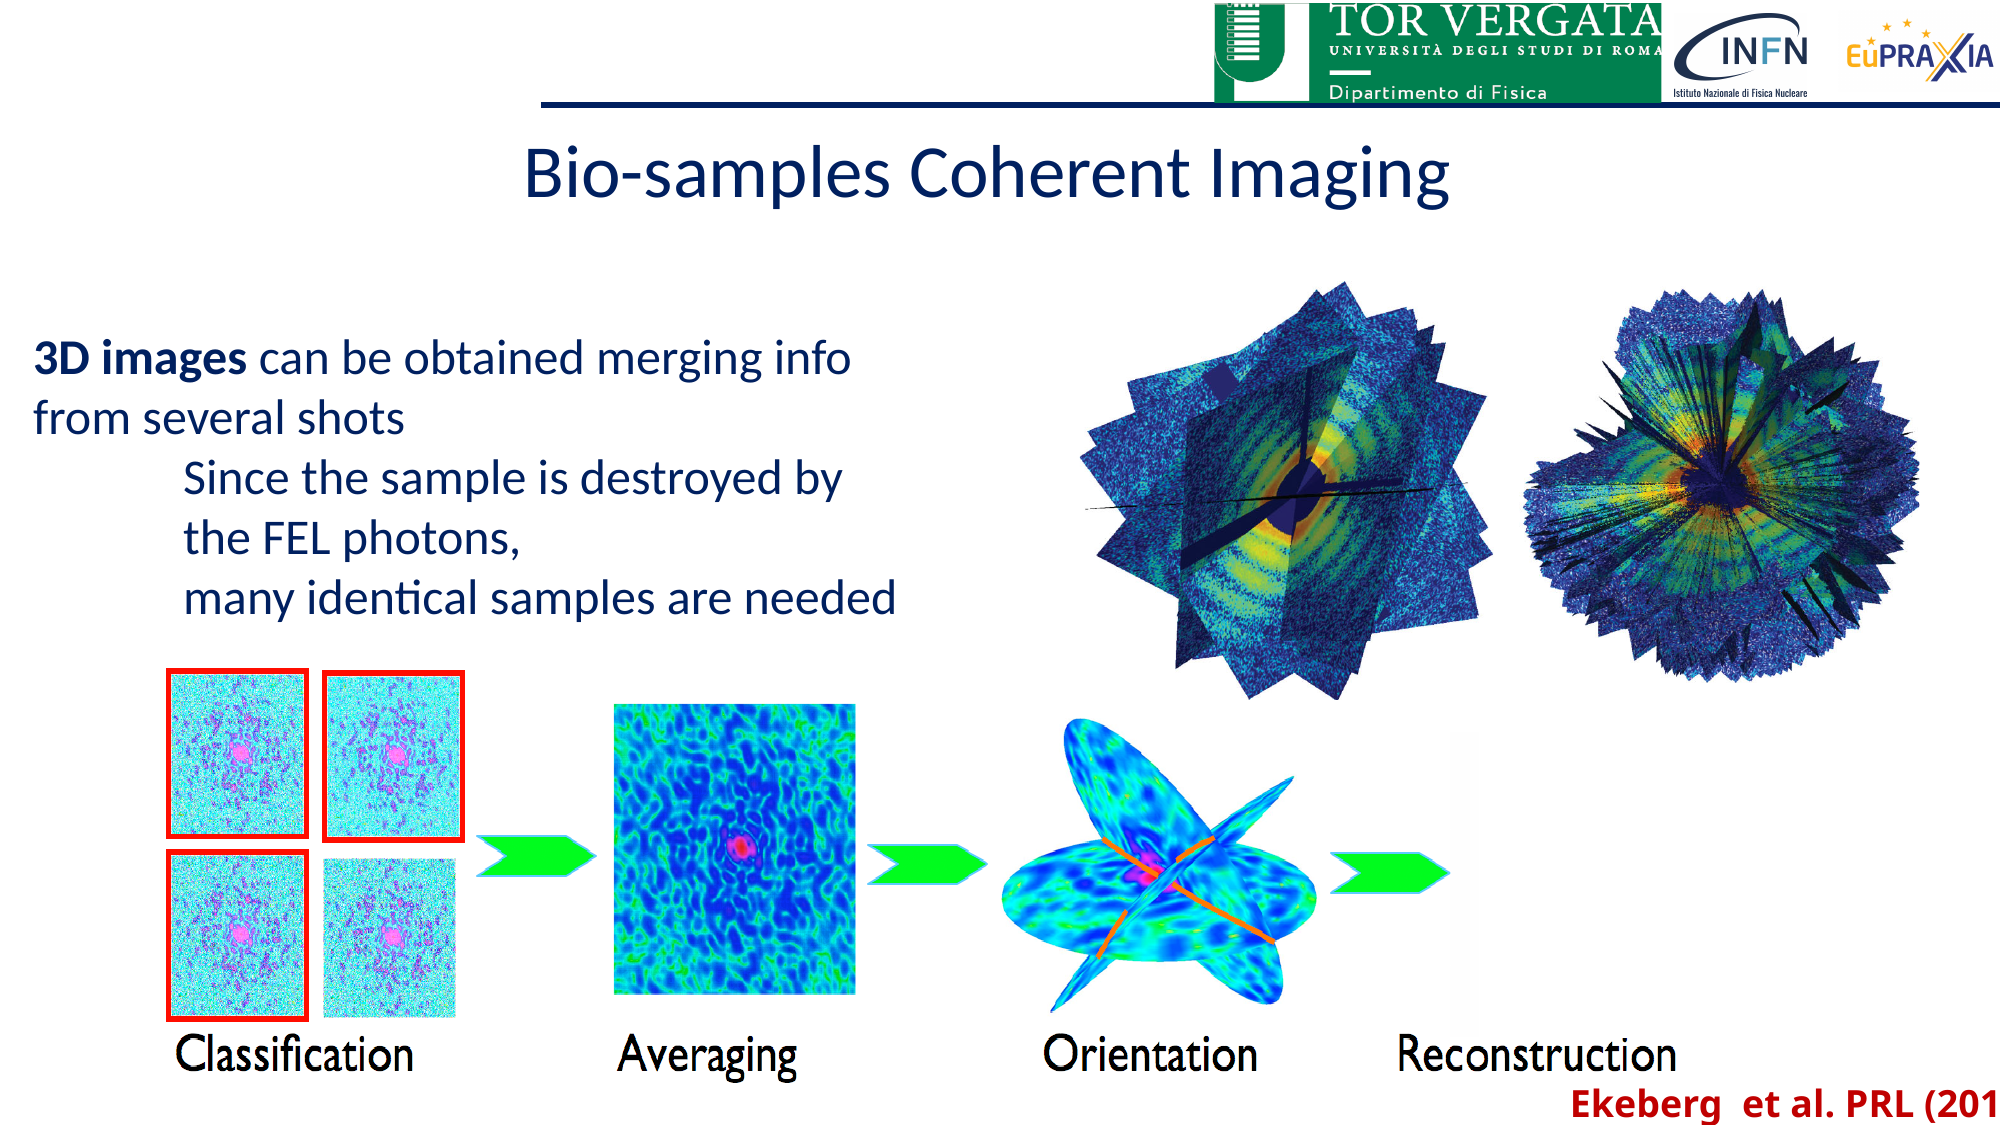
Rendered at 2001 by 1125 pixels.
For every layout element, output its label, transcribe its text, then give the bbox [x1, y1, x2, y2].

picture [1674, 13, 1807, 98]
picture [1072, 750, 1079, 780]
picture [1838, 10, 2000, 92]
text_box 3D images can be obtained merging info from several shots Since the sample is destroyed by the FEL photons, many identical samples are needed [18, 317, 914, 692]
text_box Ekeberg et al. PRL (2015) [1570, 1079, 2000, 1125]
picture [1214, 3, 1662, 103]
picture [1070, 938, 1079, 947]
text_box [1079, 281, 1920, 1037]
picture [1060, 850, 1079, 862]
text_box Bio-samples Coherent Imaging [124, 104, 1850, 222]
picture [156, 655, 1695, 1088]
